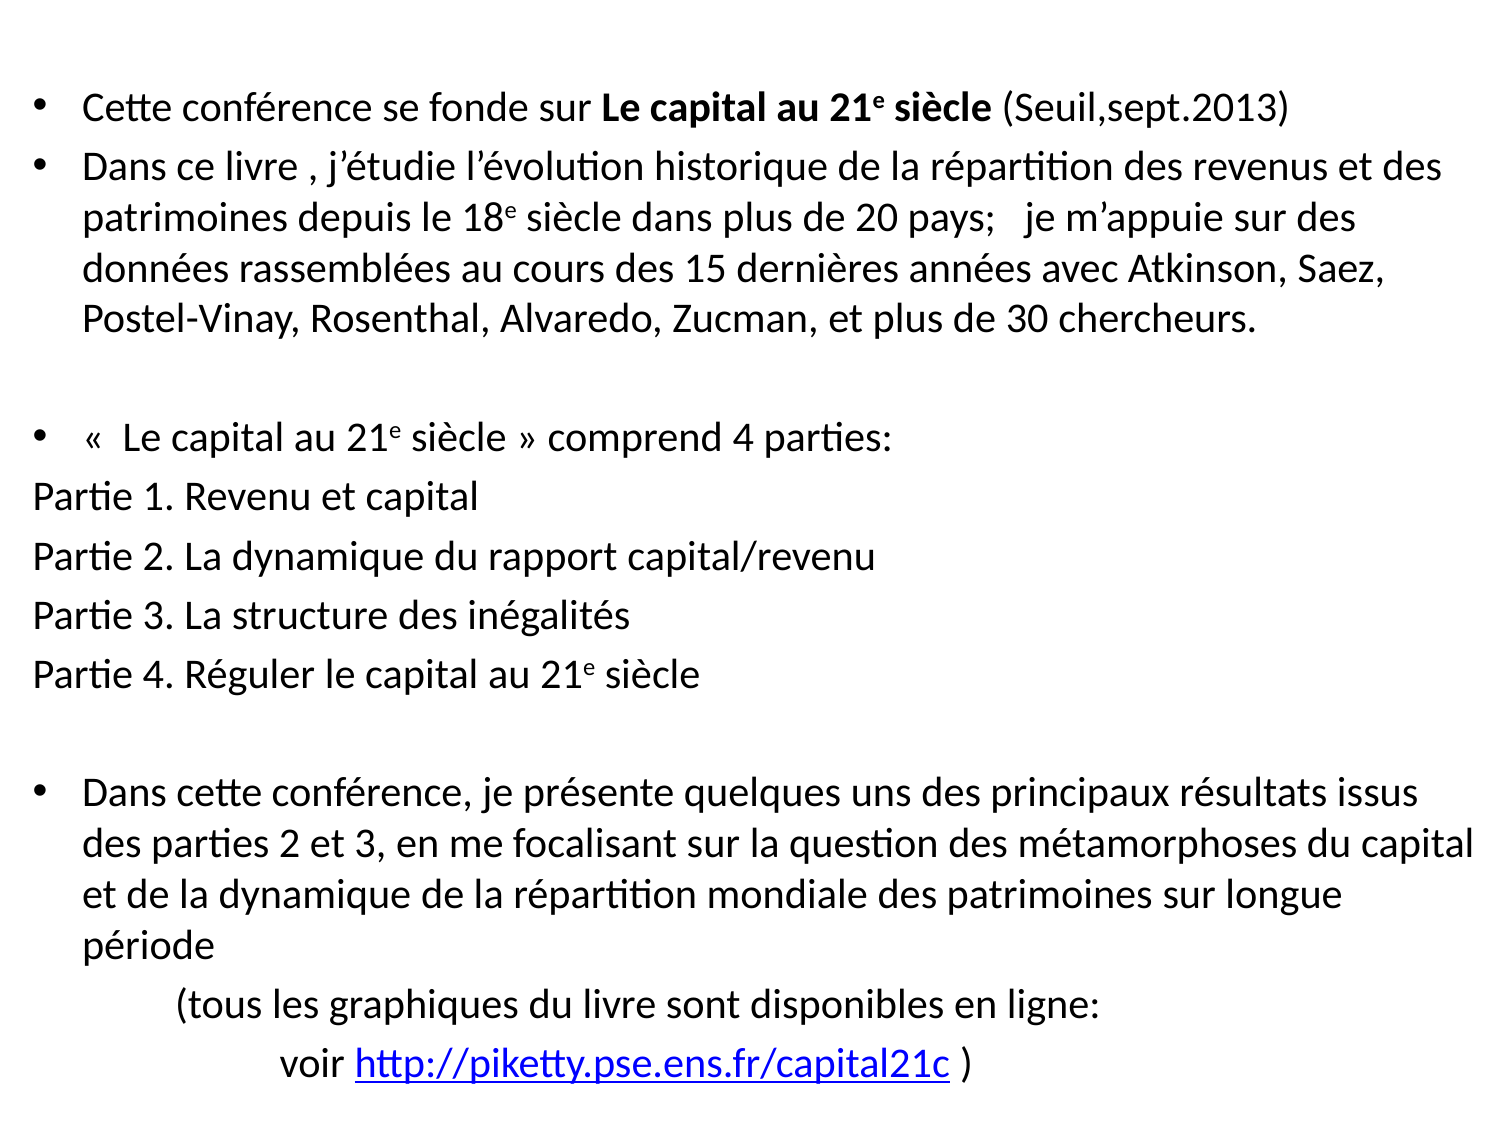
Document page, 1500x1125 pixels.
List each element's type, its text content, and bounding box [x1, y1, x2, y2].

list Cette conférence se fonde sur Le capital au 21e siècle (Seuil,sept.2013) Dans ce livre , j’étudie l’évolution historique de la répartition des revenus et des patrimoines depuis le 18e siècle dans plus de 20 pays; je m’appuie sur des données rassemblées au cours des 15 dernières années avec Atkinson, Saez, Postel-Vinay, Rosenthal, Alvaredo, Zucman, et plus de 30 chercheurs. « Le capital au 21e siècle » comprend 4 parties: Partie 1. Revenu et capital Partie 2. La dynamique du rapport capital/revenu Partie 3. La structure des inégalités Partie 4. Réguler le capital au 21e siècle Dans cette conférence, je présente quelques uns des principaux résultats issus des parties 2 et 3, en me focalisant sur la question des métamorphoses du capital et de la dynamique de la répartition mondiale des patrimoines sur longue période (tous les graphiques du livre sont disponibles en ligne: voir http://piketty.pse.ens.fr/capital21c ) [17, 19, 1500, 1106]
